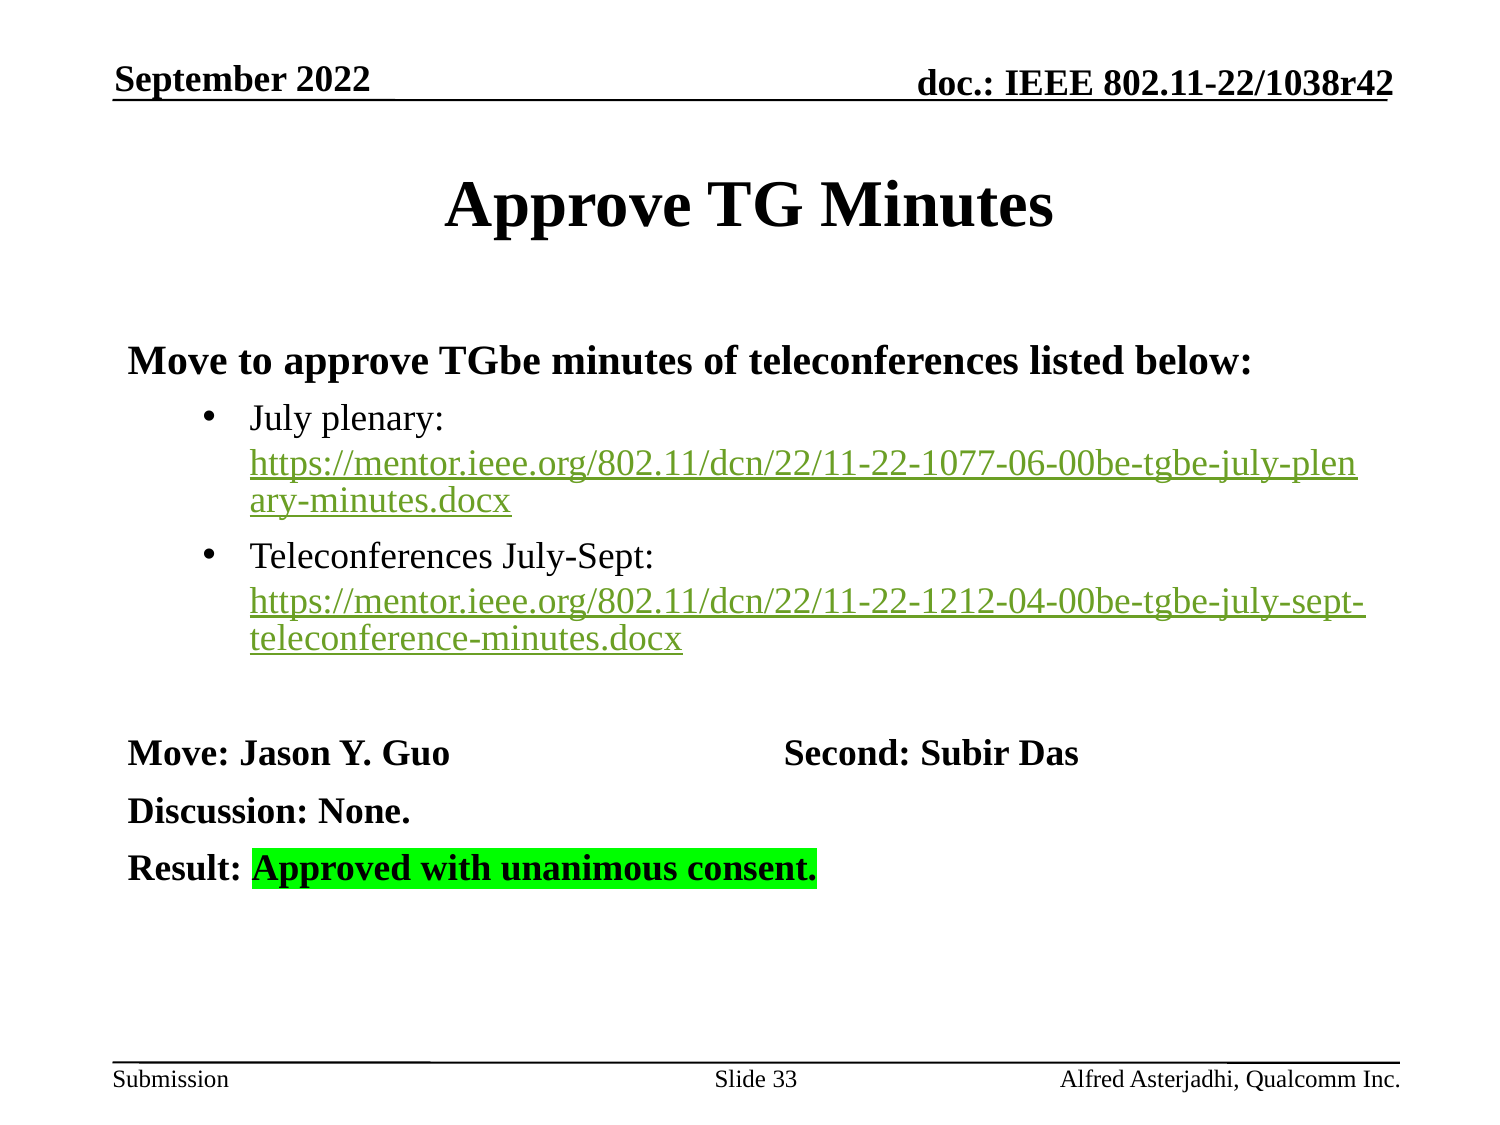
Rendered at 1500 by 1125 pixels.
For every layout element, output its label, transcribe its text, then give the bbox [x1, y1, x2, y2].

slide_number Slide 33 [712, 1061, 800, 1123]
list Move to approve TGbe minutes of teleconferences listed below: July plenary: https://mentor.ieee.org/802.11/dcn/22/11-22-1077-06-00be-tgbe-july-plenary-minutes.docx Teleconferences July-Sept: https://mentor.ieee.org/802.11/dcn/22/11-22-1212-04-00be-tgbe-july-sept-teleconference-minutes.docx Move: Jason Y. Guo Second: Subir Das Discussion: None. Result: Approved with unanimous consent. [112, 324, 1388, 1000]
footer Alfred Asterjadhi, Qualcomm Inc. [878, 1061, 1402, 1093]
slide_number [114, 54, 423, 100]
title Approve TG Minutes [112, 112, 1388, 288]
